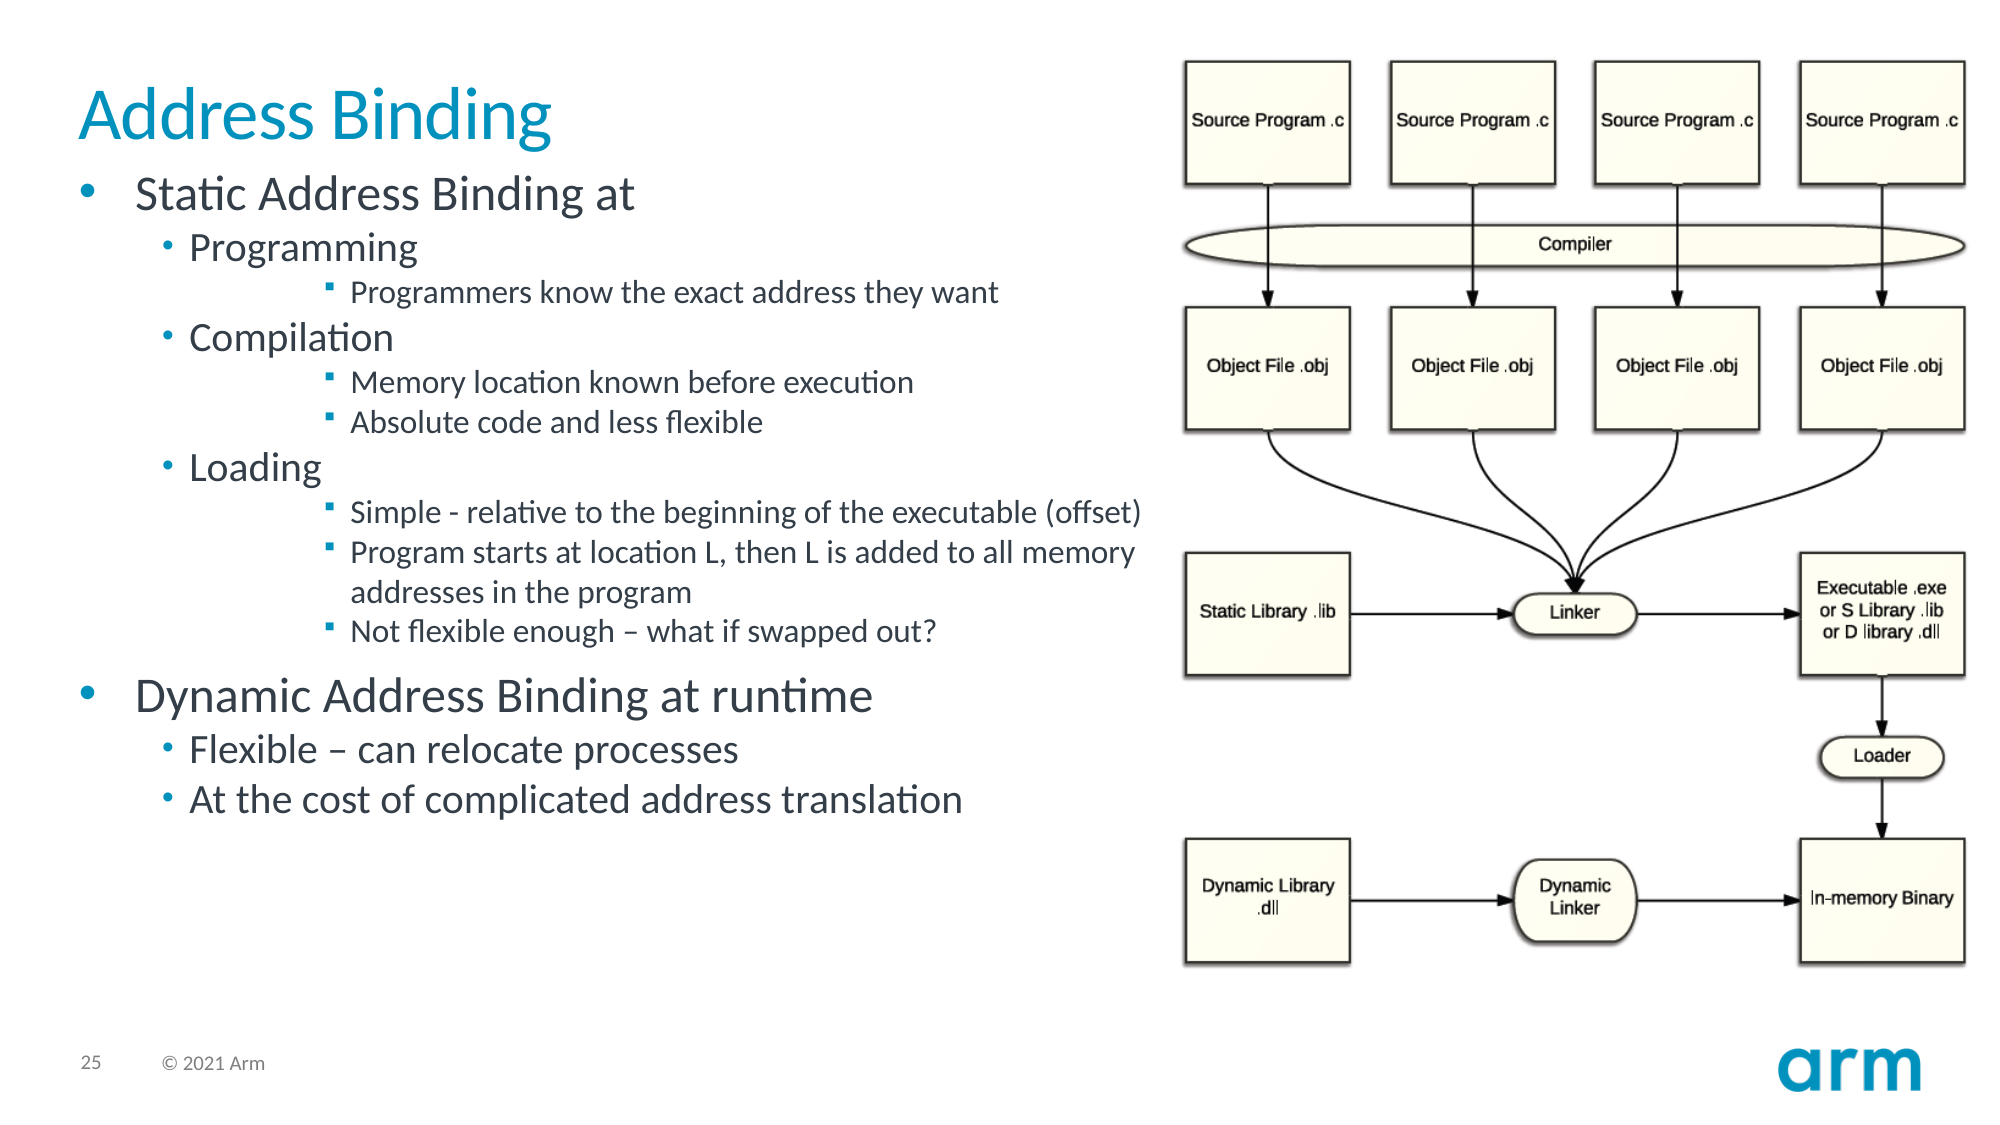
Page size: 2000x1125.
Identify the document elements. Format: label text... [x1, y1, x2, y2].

picture [1777, 1047, 1922, 1093]
picture [1163, 41, 1978, 977]
title Address Binding [78, 78, 1163, 186]
list Static Address Binding at Programming Programmers know the exact address they want Compilation Memory location known before execution Absolute code and less flexible Loading Simple - relative to the beginning of the executable (offset) Program starts at location L, then L is added to all memory addresses in the program Not flexible enough – what if swapped out? Dynamic Address Binding at runtime Flexible – can relocate processes At the cost of complicated address translation [79, 160, 1164, 1039]
